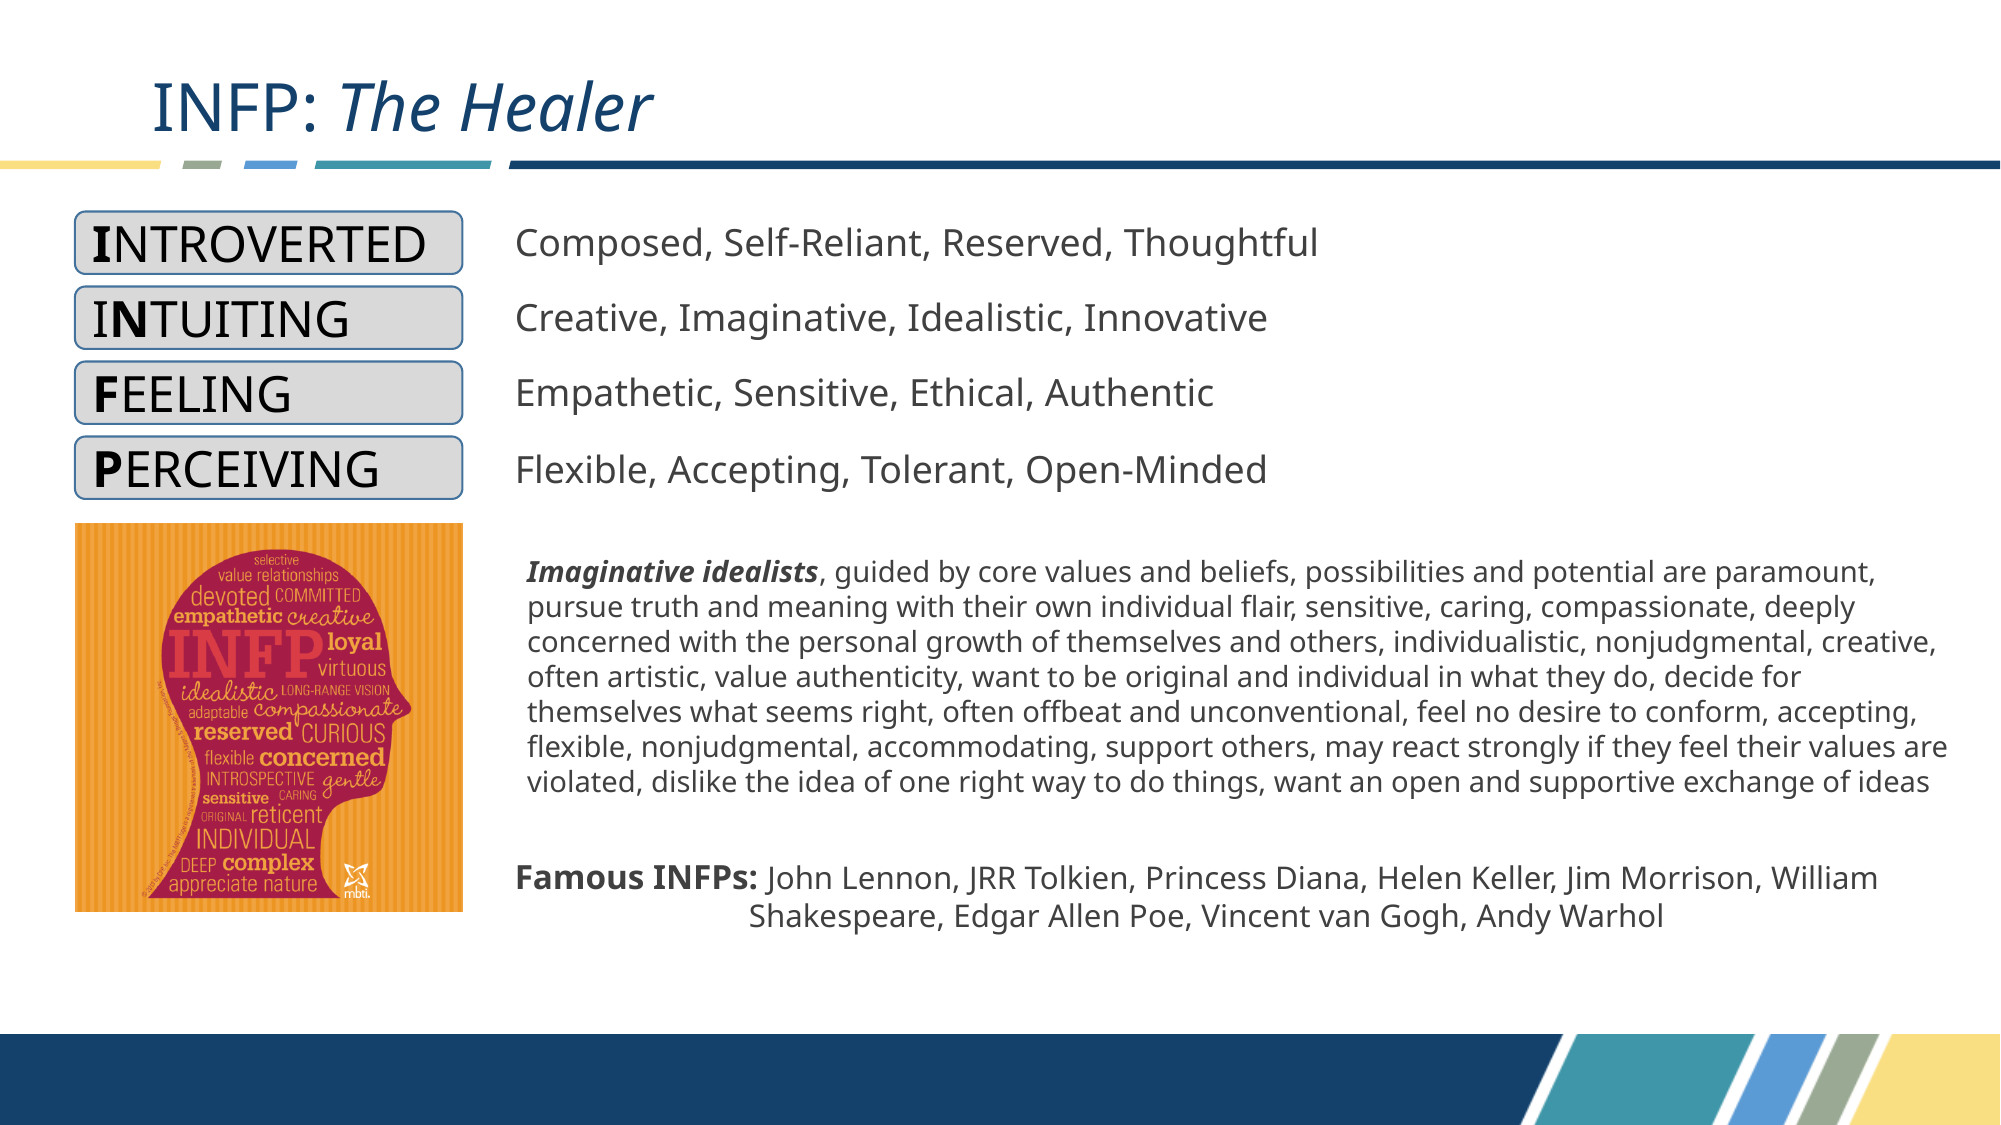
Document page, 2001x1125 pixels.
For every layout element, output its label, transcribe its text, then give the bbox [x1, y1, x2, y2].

text_box INTUITING [73, 285, 464, 350]
text_box FEELING [73, 360, 464, 425]
text_box Empathetic, Sensitive, Ethical, Authentic [499, 361, 1954, 422]
text_box Imaginative idealists, guided by core values and beliefs, possibilities and potential are paramount, pursue truth and meaning with their own individual flair, sensitive, caring, compassionate, deeply concerned with the personal growth of themselves and others, individualistic, nonjudgmental, creative, often artistic, value authenticity, want to be original and individual in what they do, decide for themselves what seems right, often offbeat and unconventional, feel no desire to conform, accepting, flexible, nonjudgmental, accommodating, support others, may react strongly if they feel their values are violated, dislike the idea of one right way to do things, want an open and supportive exchange of ideas [512, 546, 1966, 806]
text_box Composed, Self-Reliant, Reserved, Thoughtful [499, 211, 1954, 272]
text_box PERCEIVING [73, 435, 464, 500]
title INFP: The Healer [137, 59, 1863, 161]
text_box INTROVERTED [73, 210, 464, 275]
picture [0, 1034, 2000, 1125]
text_box Flexible, Accepting, Tolerant, Open-Minded [499, 438, 1954, 499]
text_box Famous INFPs: John Lennon, JRR Tolkien, Princess Diana, Helen Keller, Jim Morrison, William Shakespeare, Edgar Allen Poe, Vincent van Gogh, Andy Warhol [500, 848, 1900, 941]
picture [74, 523, 463, 912]
text_box Creative, Imaginative, Idealistic, Innovative [499, 286, 1954, 347]
